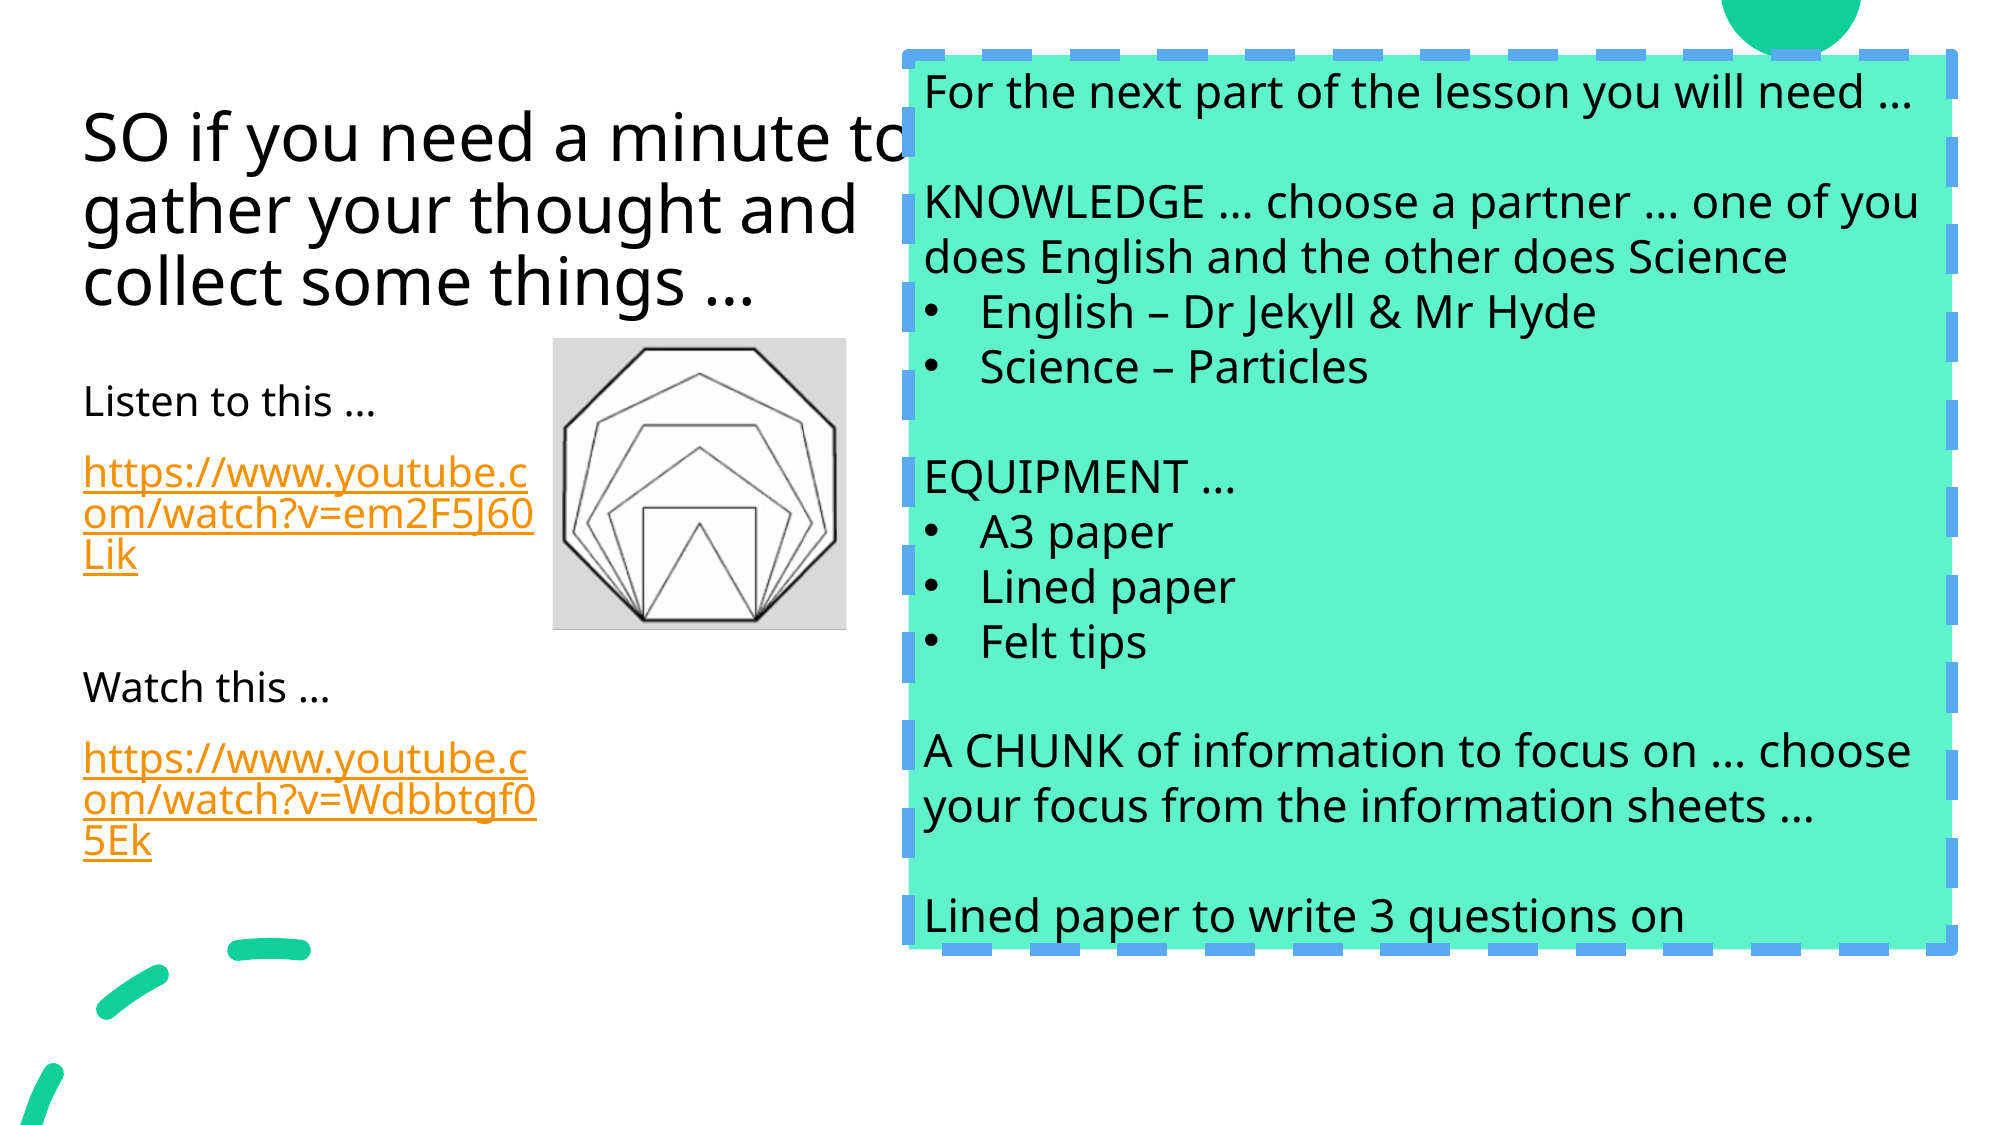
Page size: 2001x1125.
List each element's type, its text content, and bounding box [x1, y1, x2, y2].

picture [552, 338, 847, 634]
list Listen to this … https://www.youtube.com/watch?v=em2F5J60Lik Watch this … https://www.youtube.com/watch?v=Wdbbtgf05Ek [67, 373, 553, 957]
title SO if you need a minute to gather your thought and collect some things … [67, 64, 908, 360]
text_box For the next part of the lesson you will need … KNOWLEDGE … choose a partner … one of you does English and the other does Science English – Dr Jekyll & Mr Hyde Science – Particles EQUIPMENT … A3 paper Lined paper Felt tips A CHUNK of information to focus on … choose your focus from the information sheets … Lined paper to write 3 questions on [908, 55, 1953, 950]
